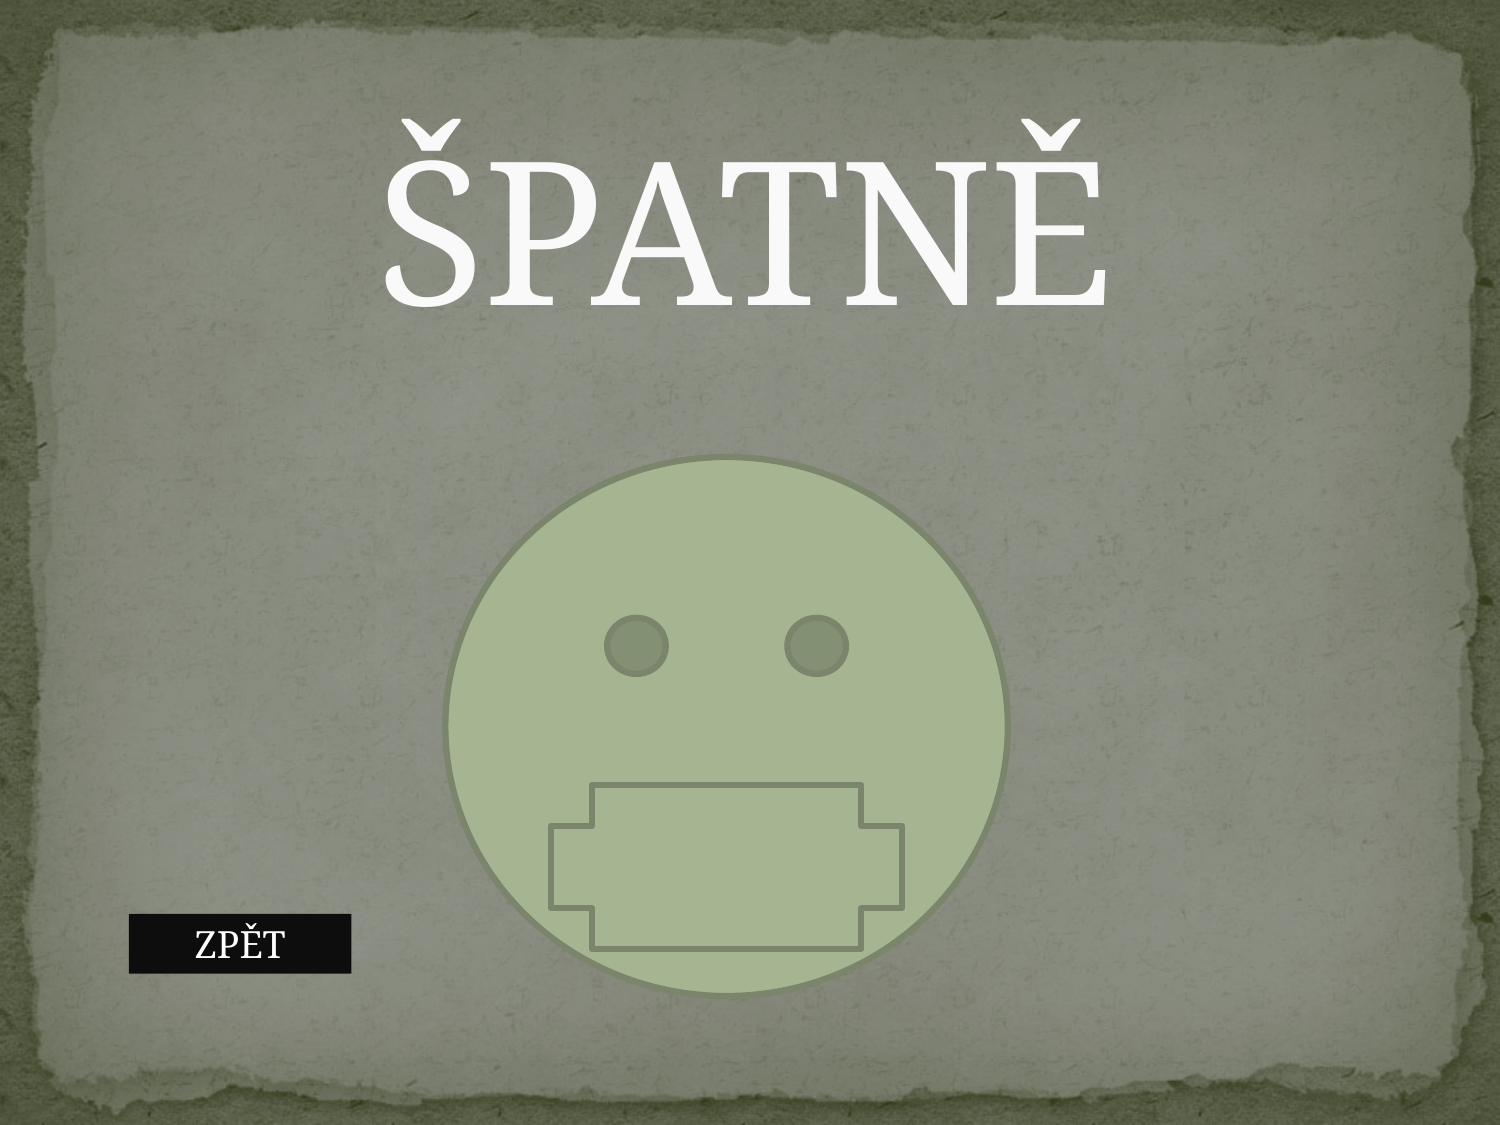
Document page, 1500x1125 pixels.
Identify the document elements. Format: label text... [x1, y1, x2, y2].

text_box [442, 453, 1011, 1000]
text_box [548, 782, 905, 952]
text_box ZPĚT [128, 913, 352, 974]
title ŠPATNĚ [70, 152, 1421, 353]
